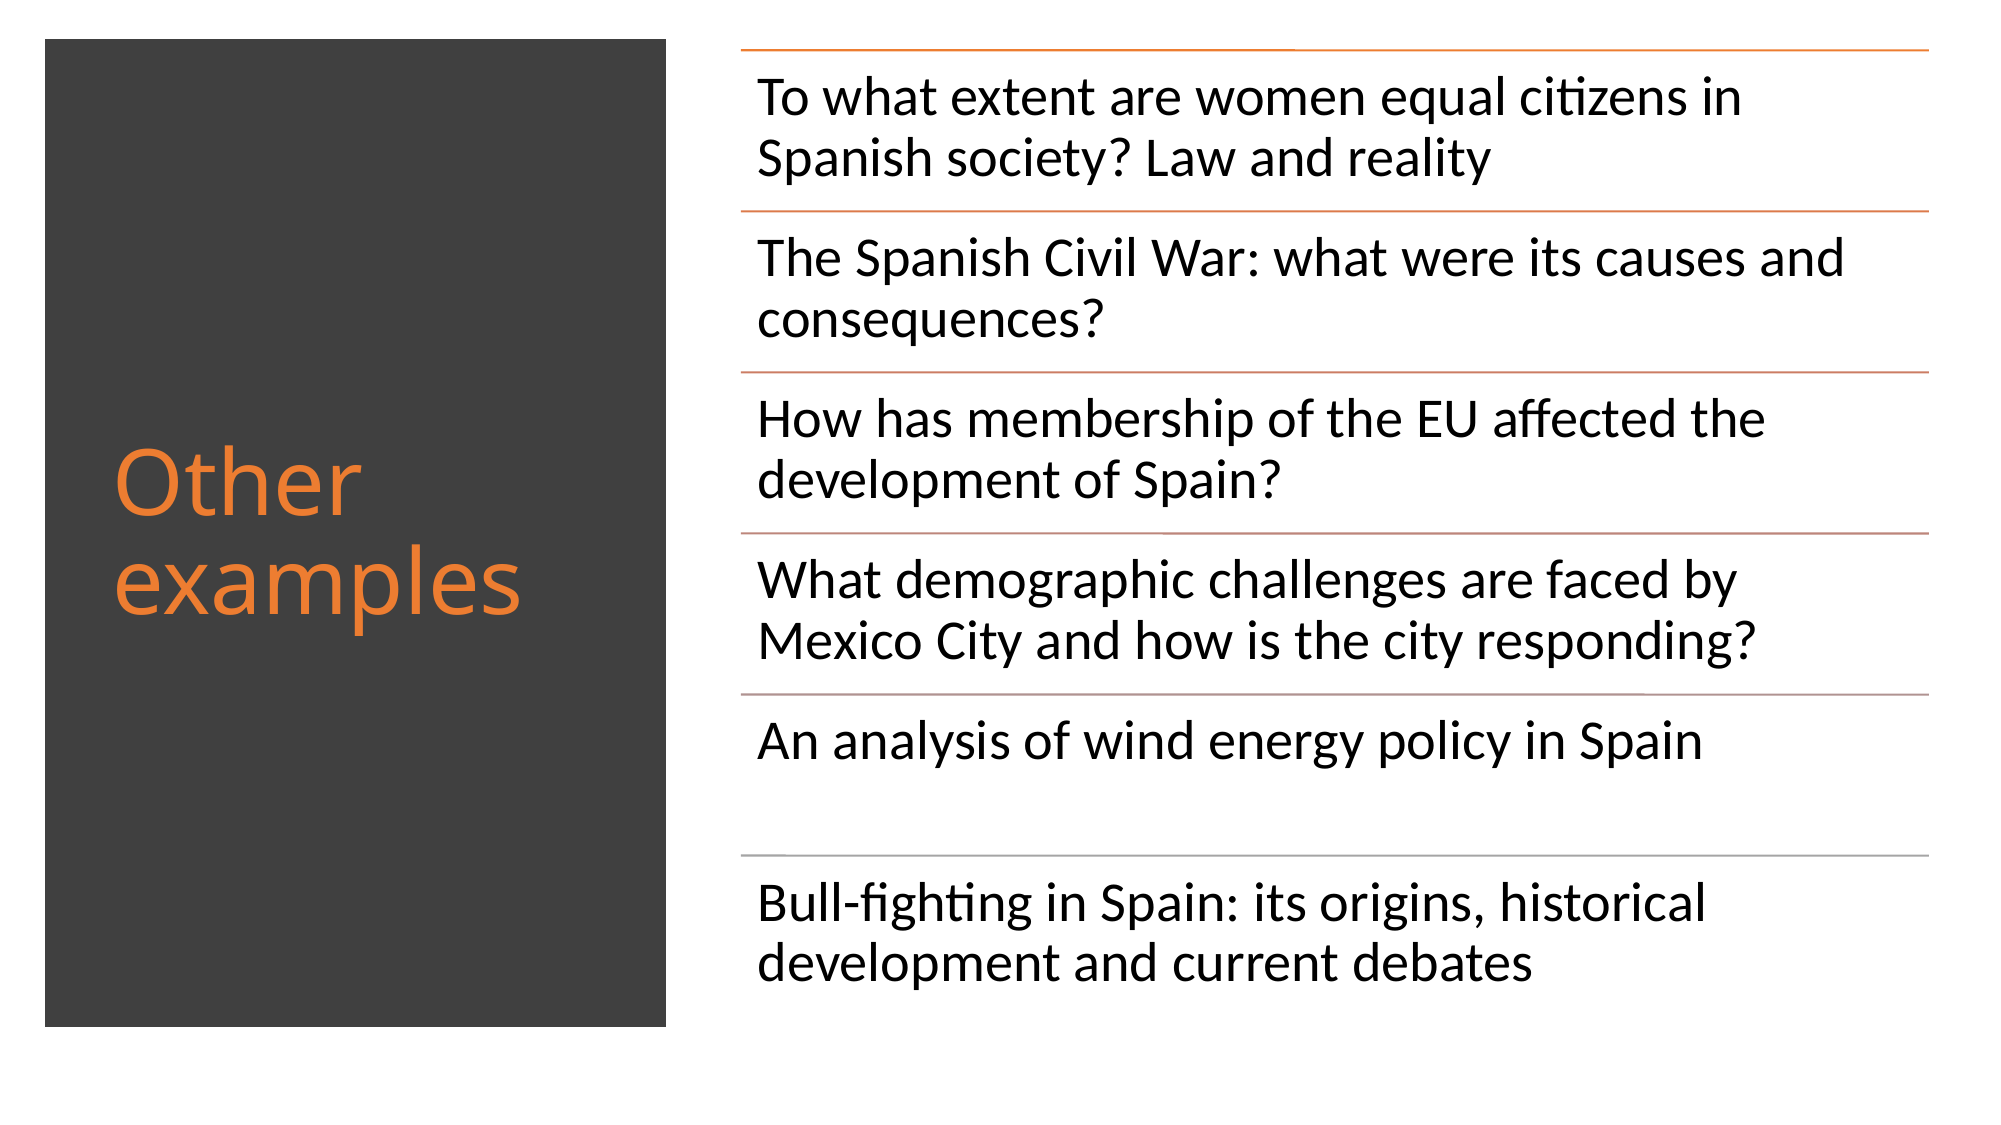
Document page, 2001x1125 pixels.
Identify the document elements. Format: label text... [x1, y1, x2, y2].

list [740, 49, 1930, 1018]
text_box [54, 49, 656, 1018]
title Other examples [97, 104, 617, 967]
